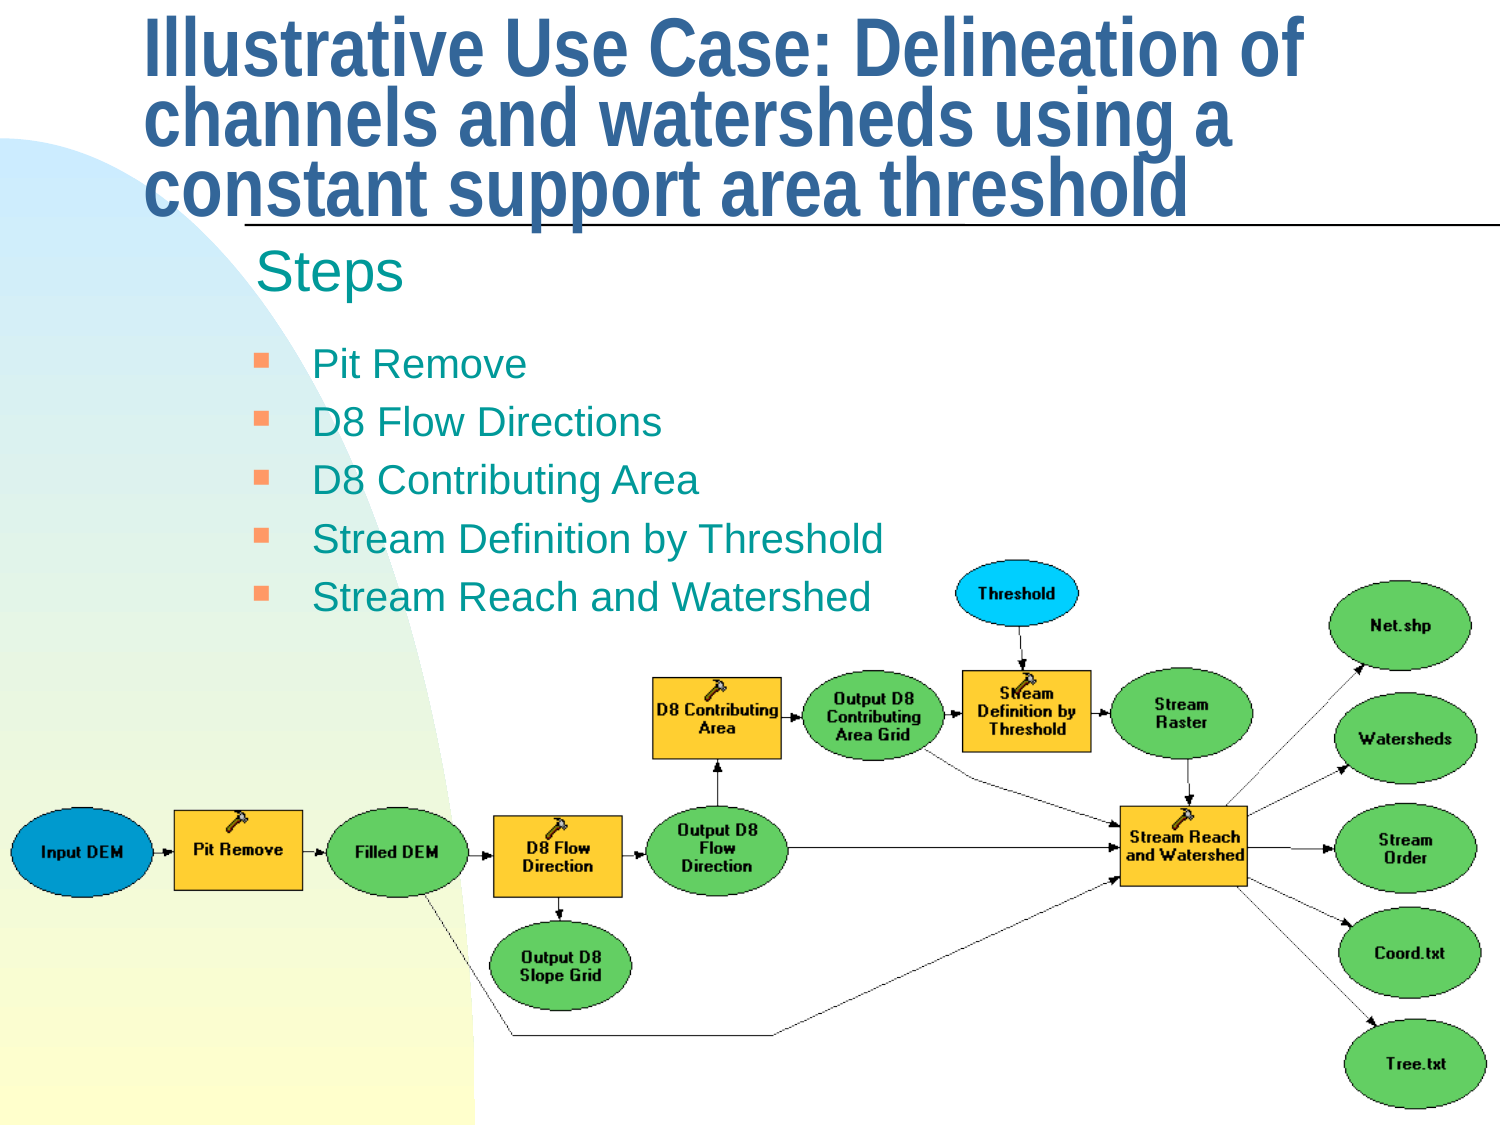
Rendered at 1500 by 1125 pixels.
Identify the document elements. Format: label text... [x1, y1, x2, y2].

picture [0, 546, 1500, 1125]
title Illustrative Use Case: Delineation of channels and watersheds using a constant support area threshold [128, 31, 1470, 220]
list Steps Pit Remove D8 Flow Directions D8 Contributing Area Stream Definition by Threshold Stream Reach and Watershed [240, 225, 1020, 545]
